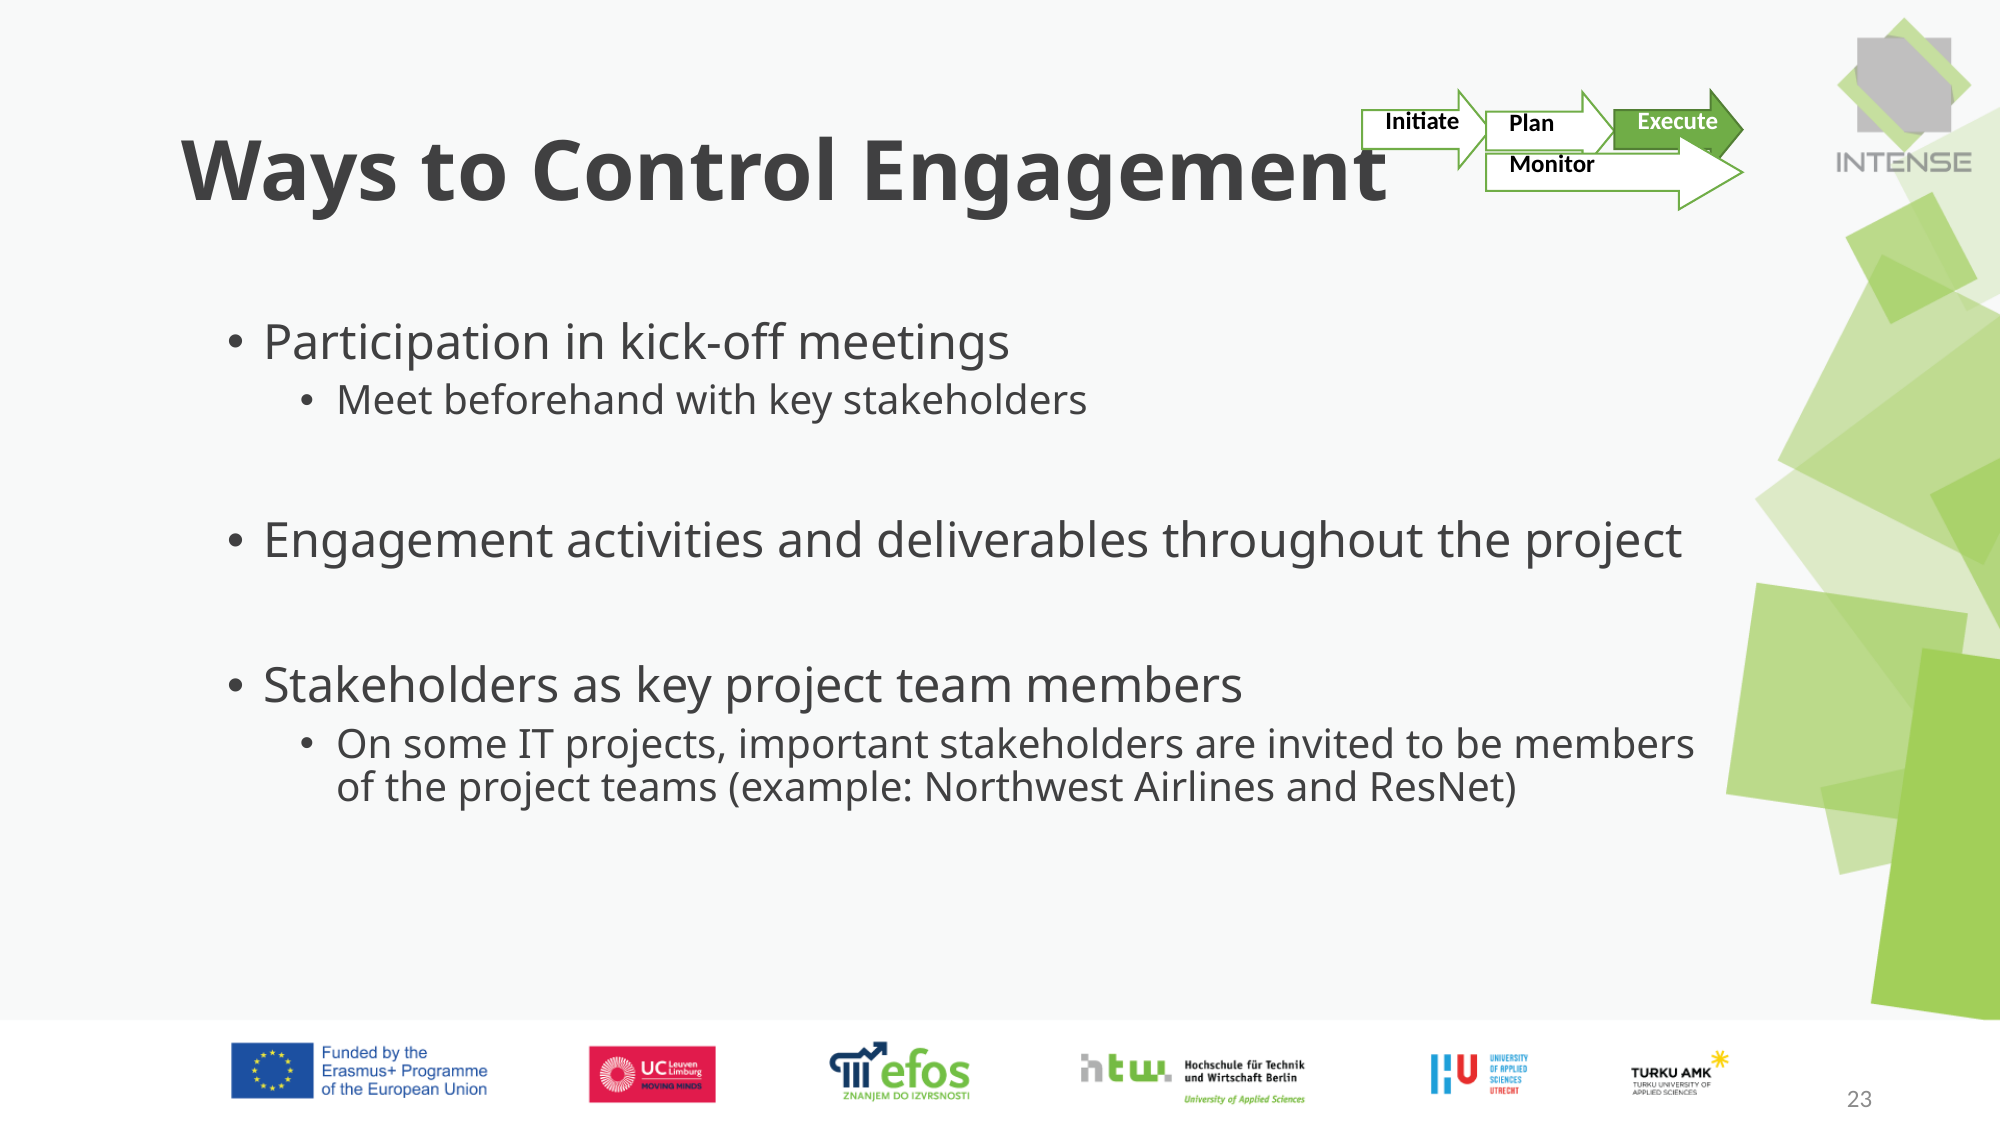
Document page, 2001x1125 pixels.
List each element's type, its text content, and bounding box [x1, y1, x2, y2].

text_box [1362, 90, 1743, 210]
list Participation in kick-off meetings Meet beforehand with key stakeholders Engagement activities and deliverables throughout the project Stakeholders as key project team members On some IT projects, important stakeholders are invited to be members of the project teams (example: Northwest Airlines and ResNet) [212, 310, 1743, 827]
title Ways to Control Engagement [166, 79, 1967, 268]
picture [0, 0, 2000, 1125]
text_box 23 [1437, 1067, 1888, 1125]
